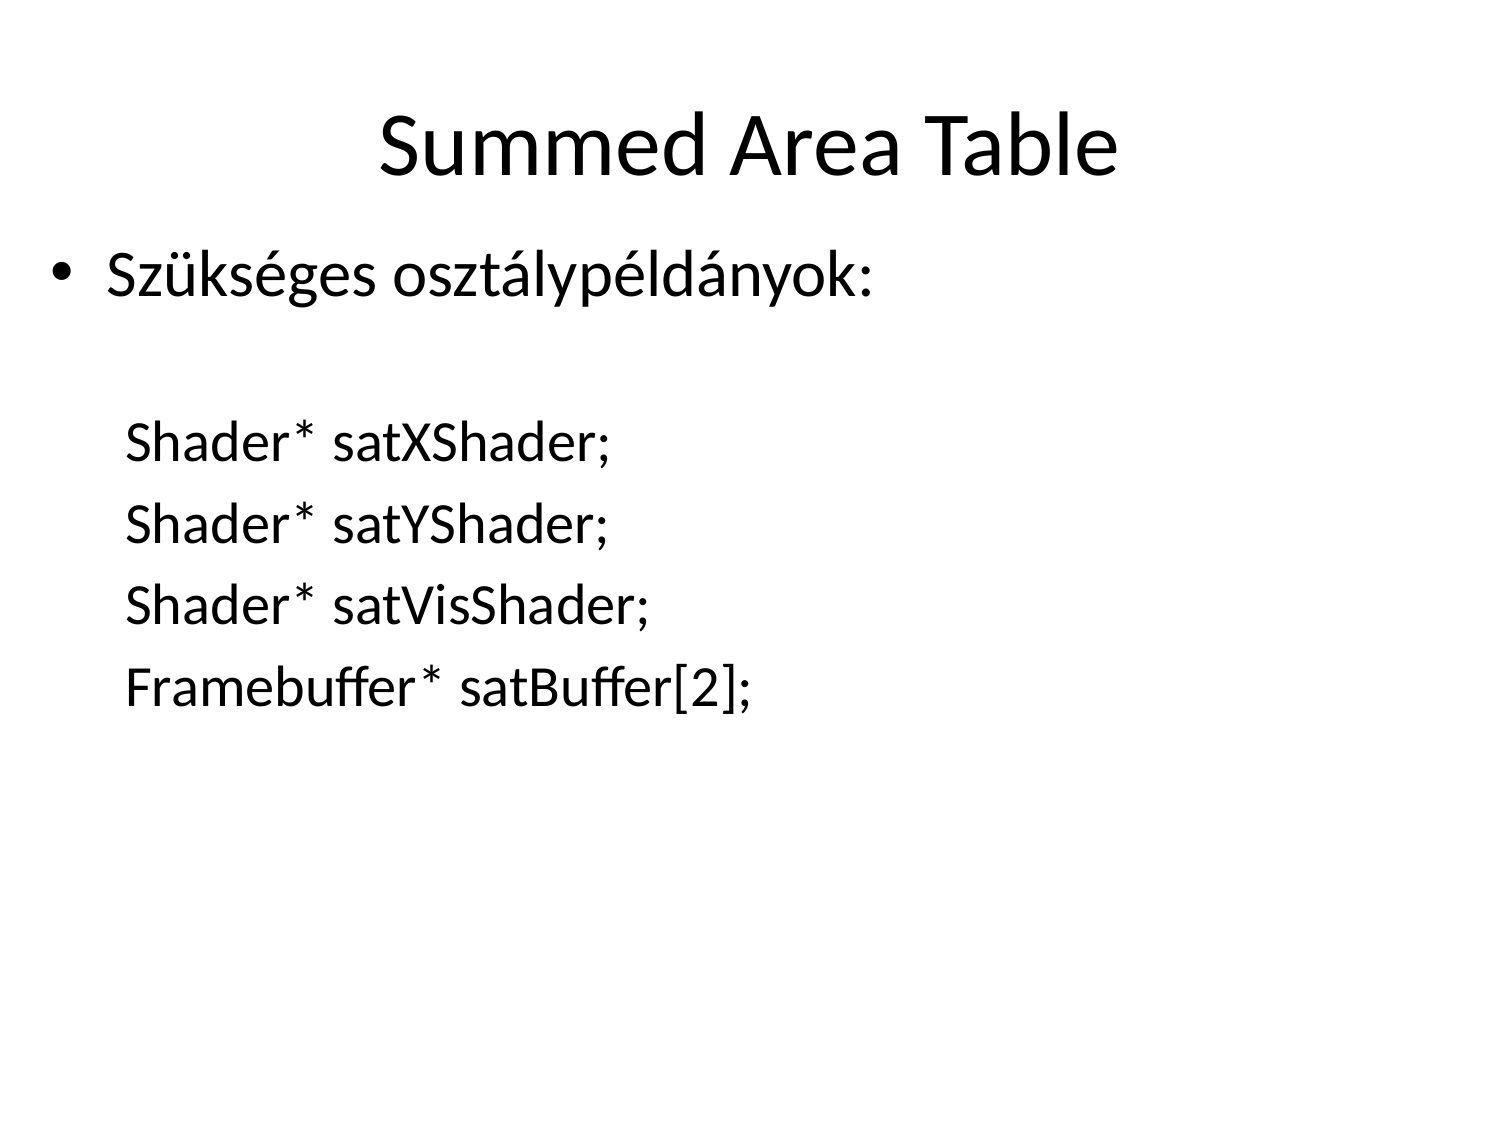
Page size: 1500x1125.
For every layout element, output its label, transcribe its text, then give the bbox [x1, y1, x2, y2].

list Szükséges osztálypéldányok: Shader* satXShader; Shader* satYShader; Shader* satVisShader; Framebuffer* satBuffer[2]; [35, 222, 1454, 1055]
title Summed Area Table [75, 45, 1425, 222]
